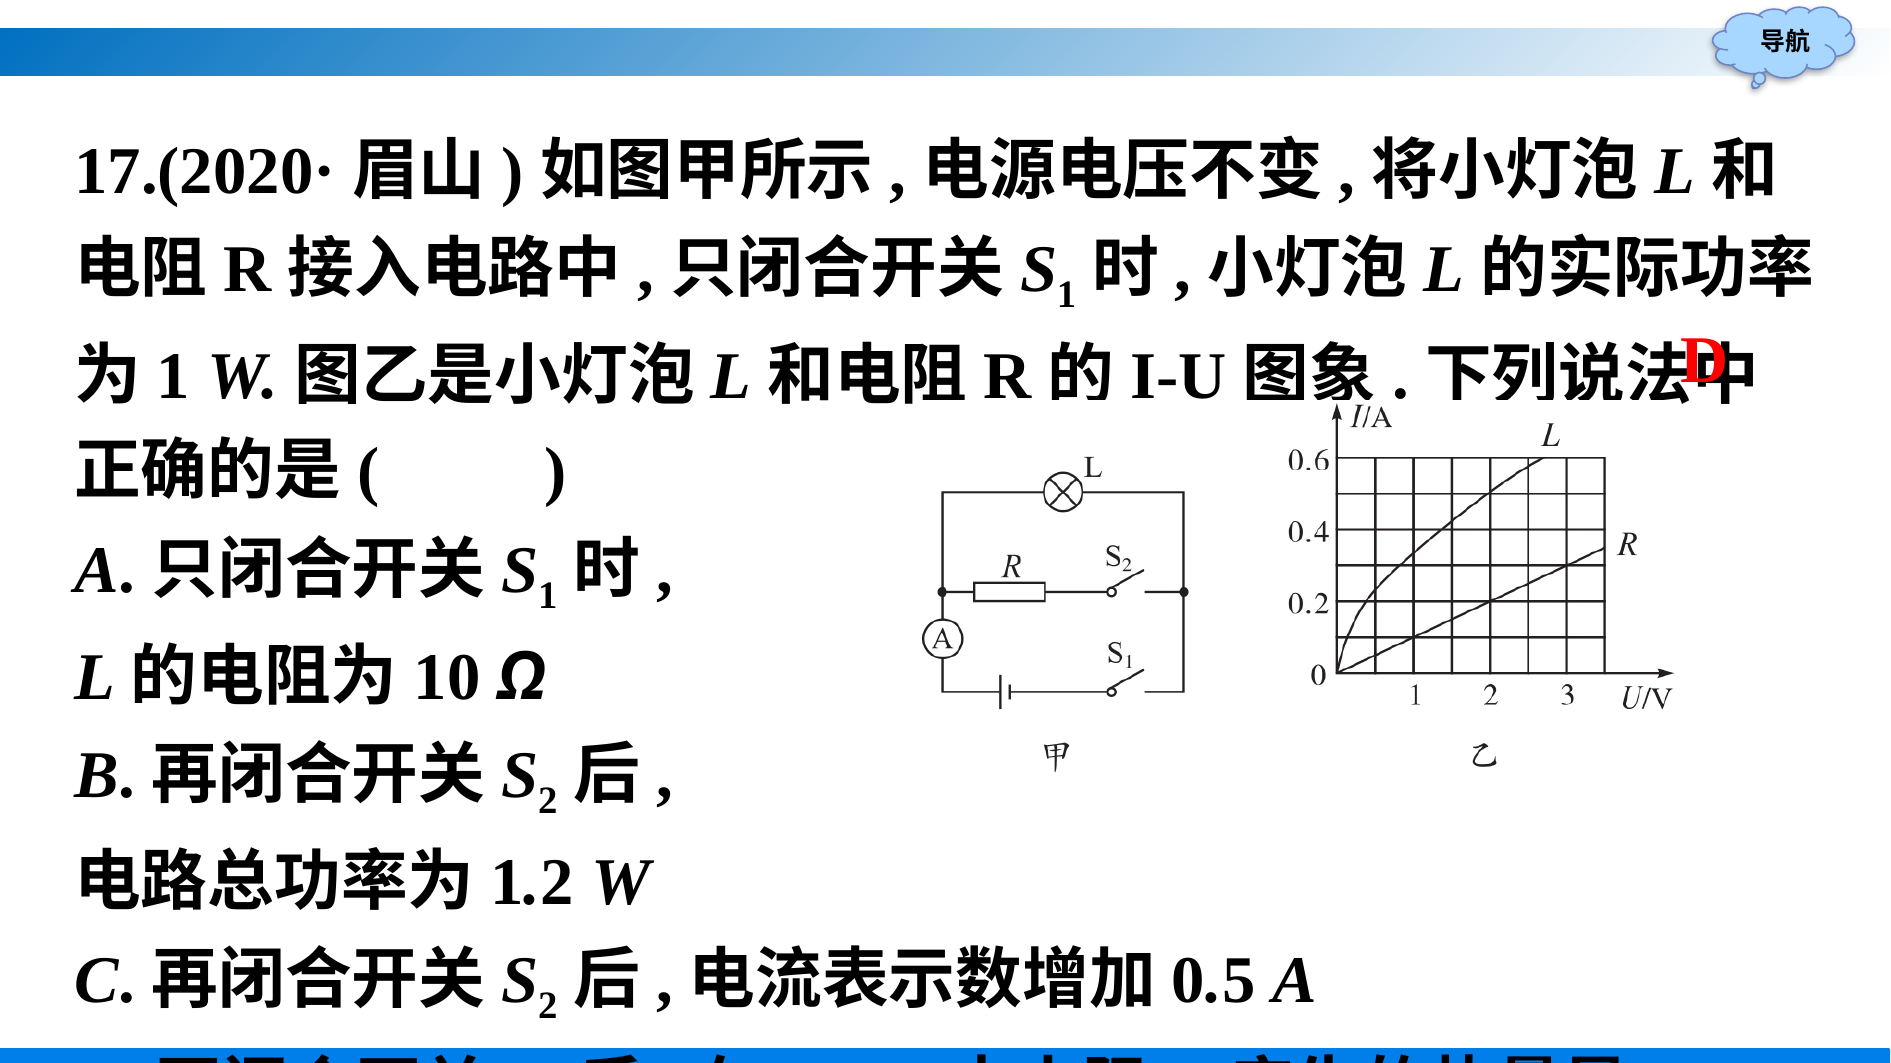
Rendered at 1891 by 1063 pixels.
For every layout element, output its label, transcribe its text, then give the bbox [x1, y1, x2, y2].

text_box 17.(2020·眉山)如图甲所示,电源电压不变,将小灯泡L和电阻R接入电路中,只闭合开关S1时,小灯泡L的实际功率为1 W.图乙是小灯泡L和电阻R的I-U图象.下列说法中正确的是( ) A.只闭合开关S1时, L的电阻为10 Ω B.再闭合开关S2后, 电路总功率为1.2 W C.再闭合开关S2后,电流表示数增加0.5 A D.再闭合开关S2后,在1 min内电阻R产生的热量是24 J [59, 103, 1833, 1063]
text_box D [1666, 308, 1745, 404]
picture [921, 400, 1677, 774]
